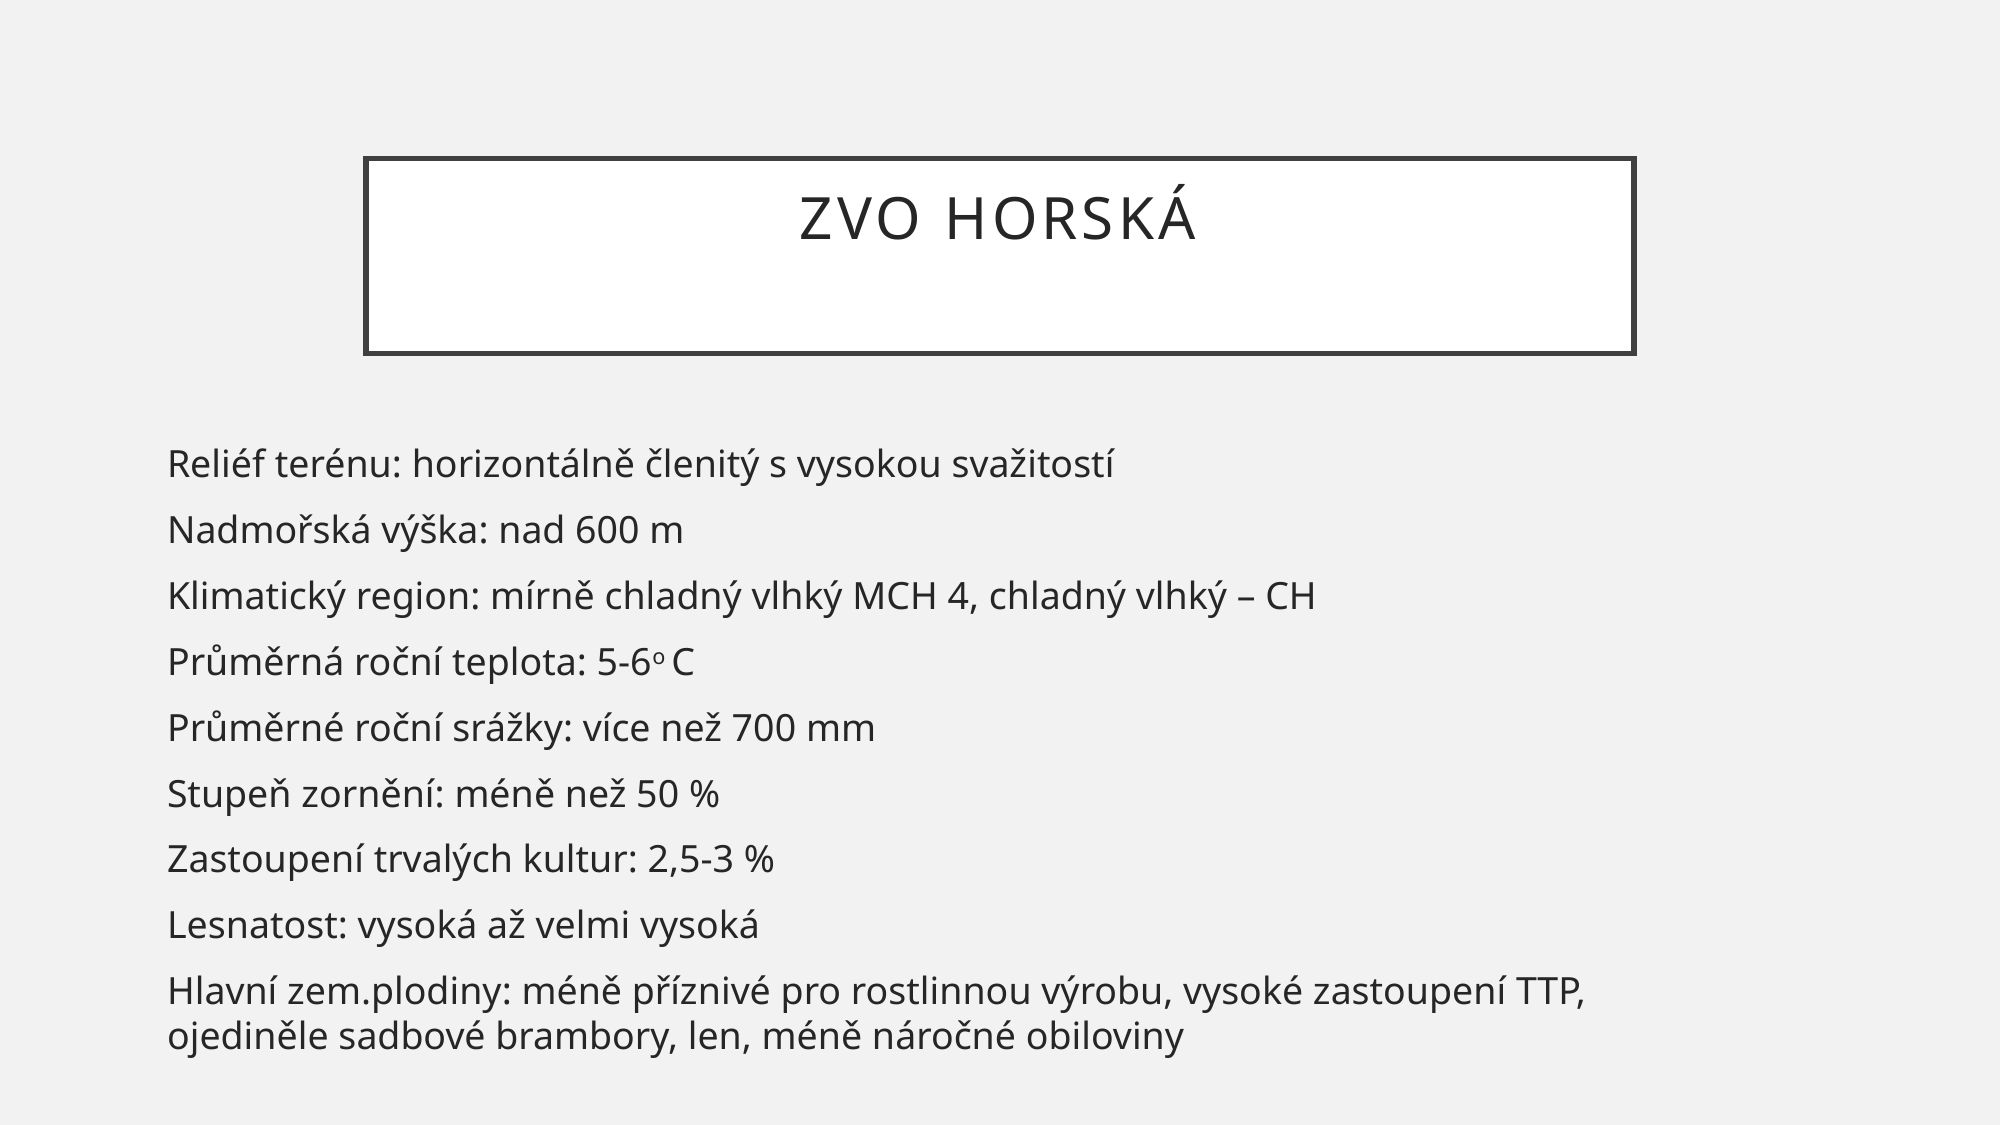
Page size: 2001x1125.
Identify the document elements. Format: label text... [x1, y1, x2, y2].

title ZVO horská [363, 156, 1637, 356]
list Reliéf terénu: horizontálně členitý s vysokou svažitostí Nadmořská výška: nad 600 m Klimatický region: mírně chladný vlhký MCH 4, chladný vlhký – CH Průměrná roční teplota: 5-6o C Průměrné roční srážky: více než 700 mm Stupeň zornění: méně než 50 % Zastoupení trvalých kultur: 2,5-3 % Lesnatost: vysoká až velmi vysoká Hlavní zem.plodiny: méně příznivé pro rostlinnou výrobu, vysoké zastoupení TTP, ojediněle sadbové brambory, len, méně náročné obiloviny [152, 432, 1634, 1098]
